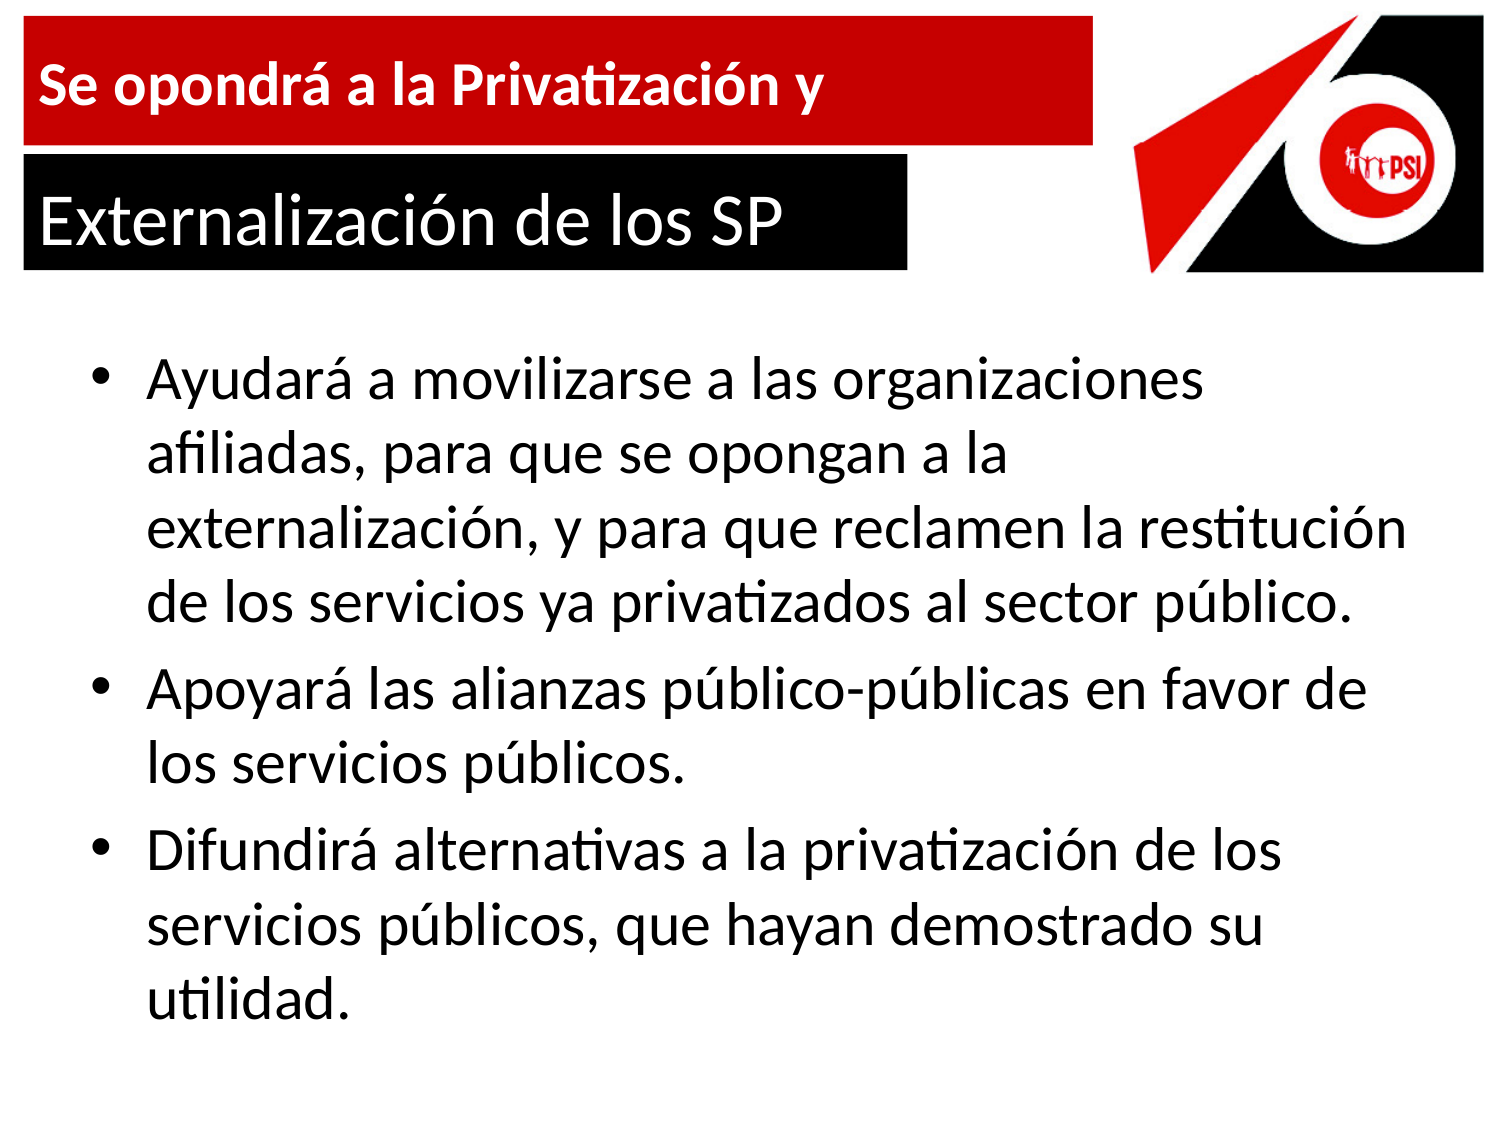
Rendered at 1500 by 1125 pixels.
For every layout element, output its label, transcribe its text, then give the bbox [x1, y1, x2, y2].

picture [1092, 11, 1485, 275]
text_box Externalización de los SP [23, 154, 908, 271]
title Se opondrá a la Privatización y [23, 15, 1088, 146]
list Ayudará a movilizarse a las organizaciones afiliadas, para que se opongan a la externalización, y para que reclamen la restitución de los servicios ya privatizados al sector público. Apoyará las alianzas público-públicas en favor de los servicios públicos. Difundirá alternativas a la privatización de los servicios públicos, que hayan demostrado su utilidad. [75, 329, 1425, 1073]
